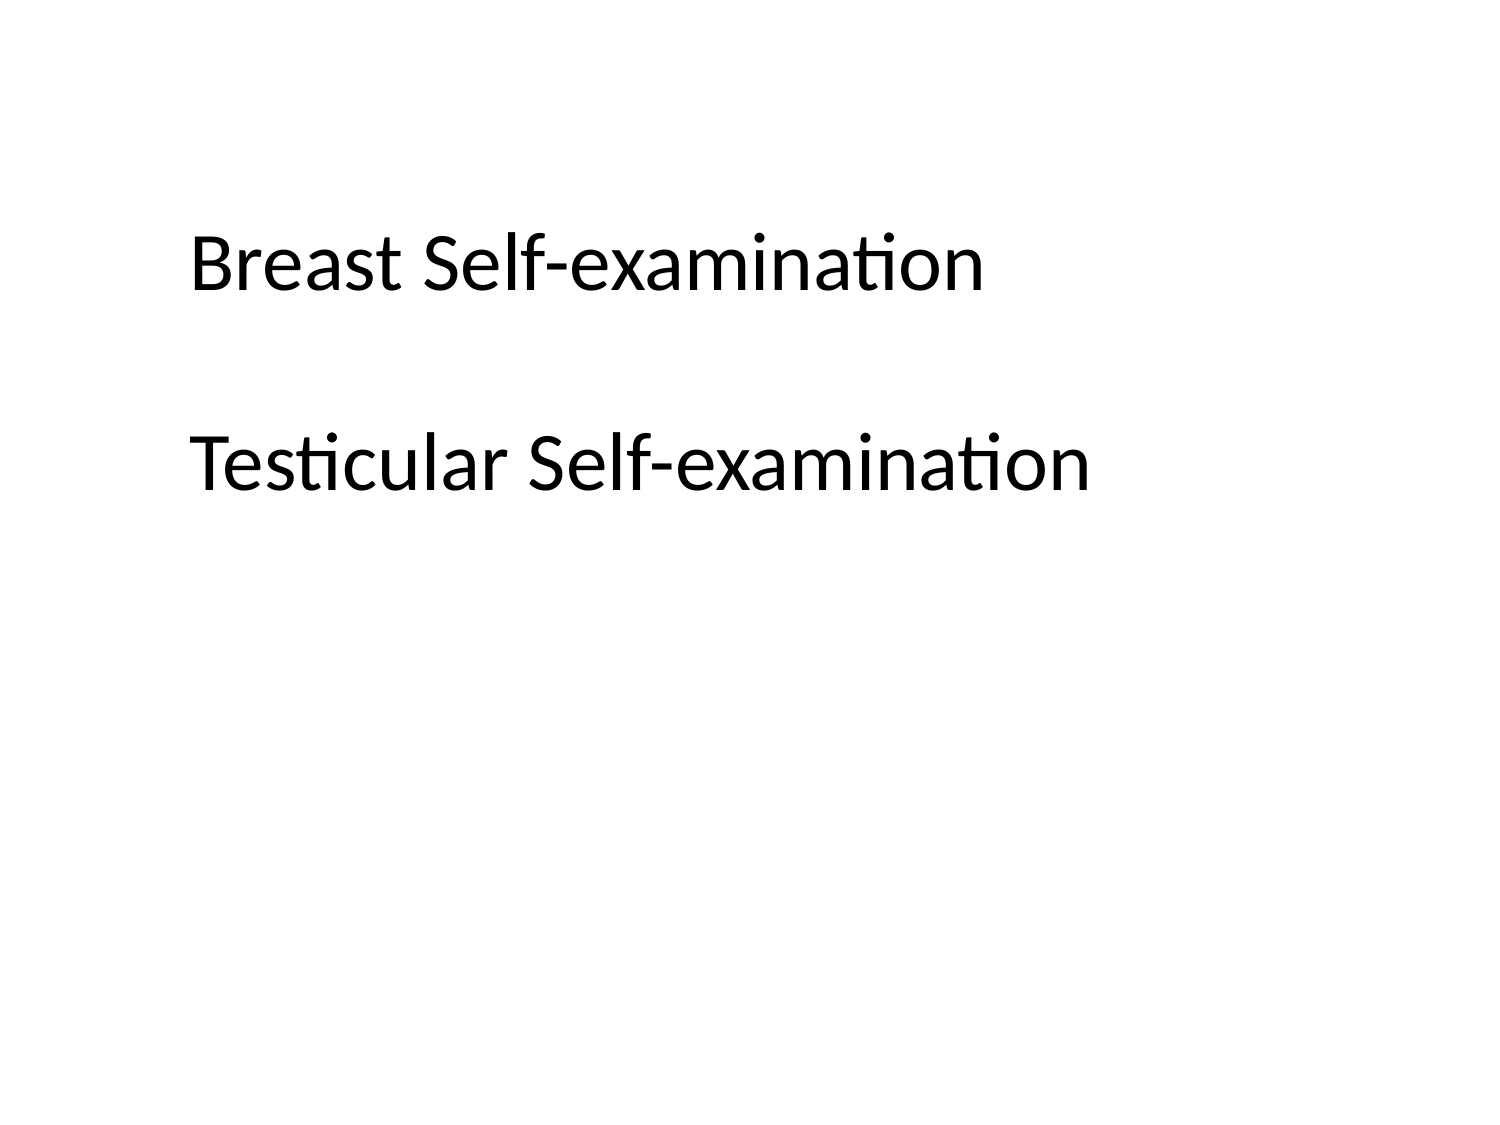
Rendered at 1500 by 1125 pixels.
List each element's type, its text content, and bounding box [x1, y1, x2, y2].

text_box Breast Self-examination Testicular Self-examination [174, 199, 1225, 615]
